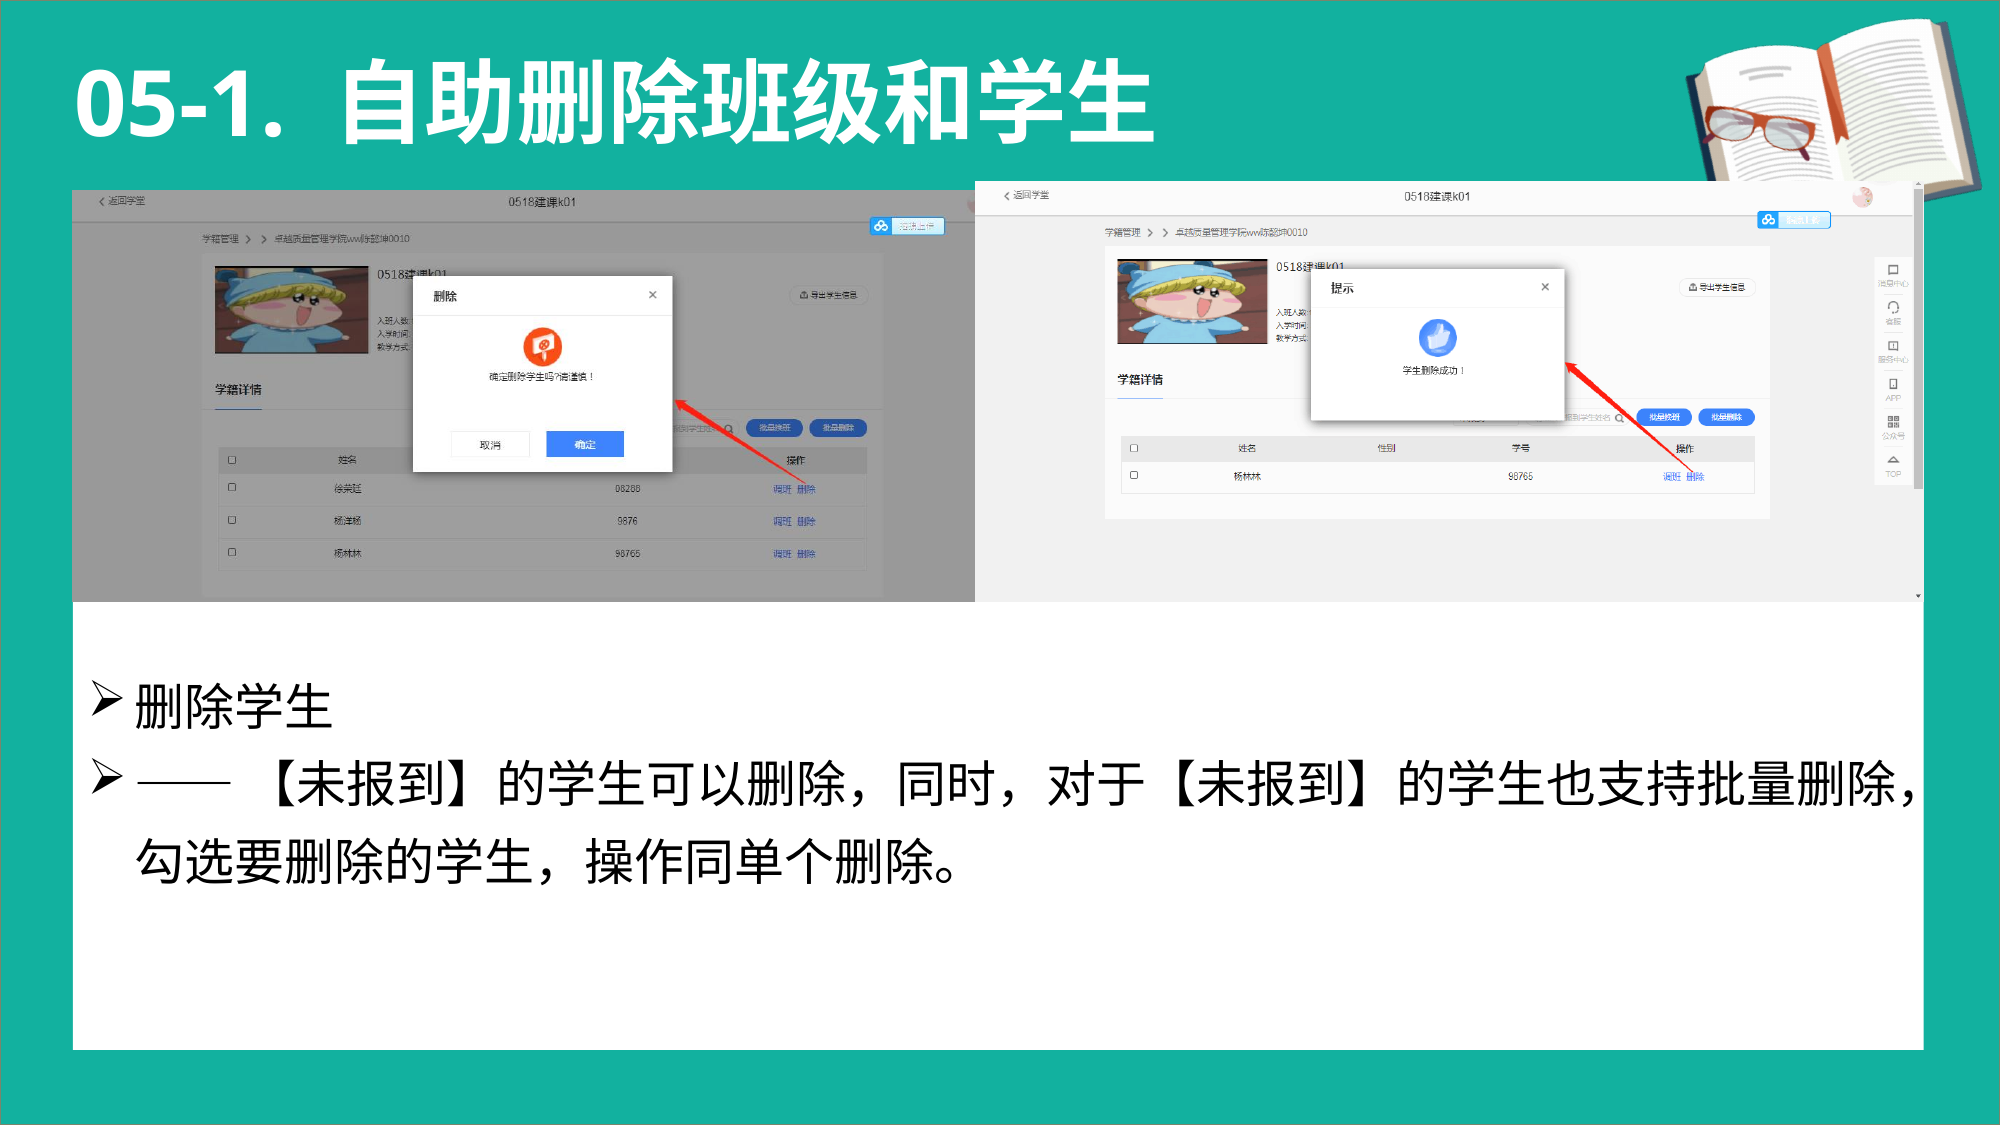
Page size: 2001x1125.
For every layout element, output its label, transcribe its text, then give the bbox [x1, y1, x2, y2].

text_box [0, 0, 2000, 1125]
text_box 删除学生 ——【未报到】的学生可以删除，同时，对于【未报到】的学生也支持批量删除，勾选要删除的学生，操作同单个删除。 [72, 649, 1924, 899]
picture [72, 0, 2000, 602]
text_box 05-1. 自助删除班级和学生 [59, 37, 1327, 163]
text_box [72, 315, 1925, 1051]
